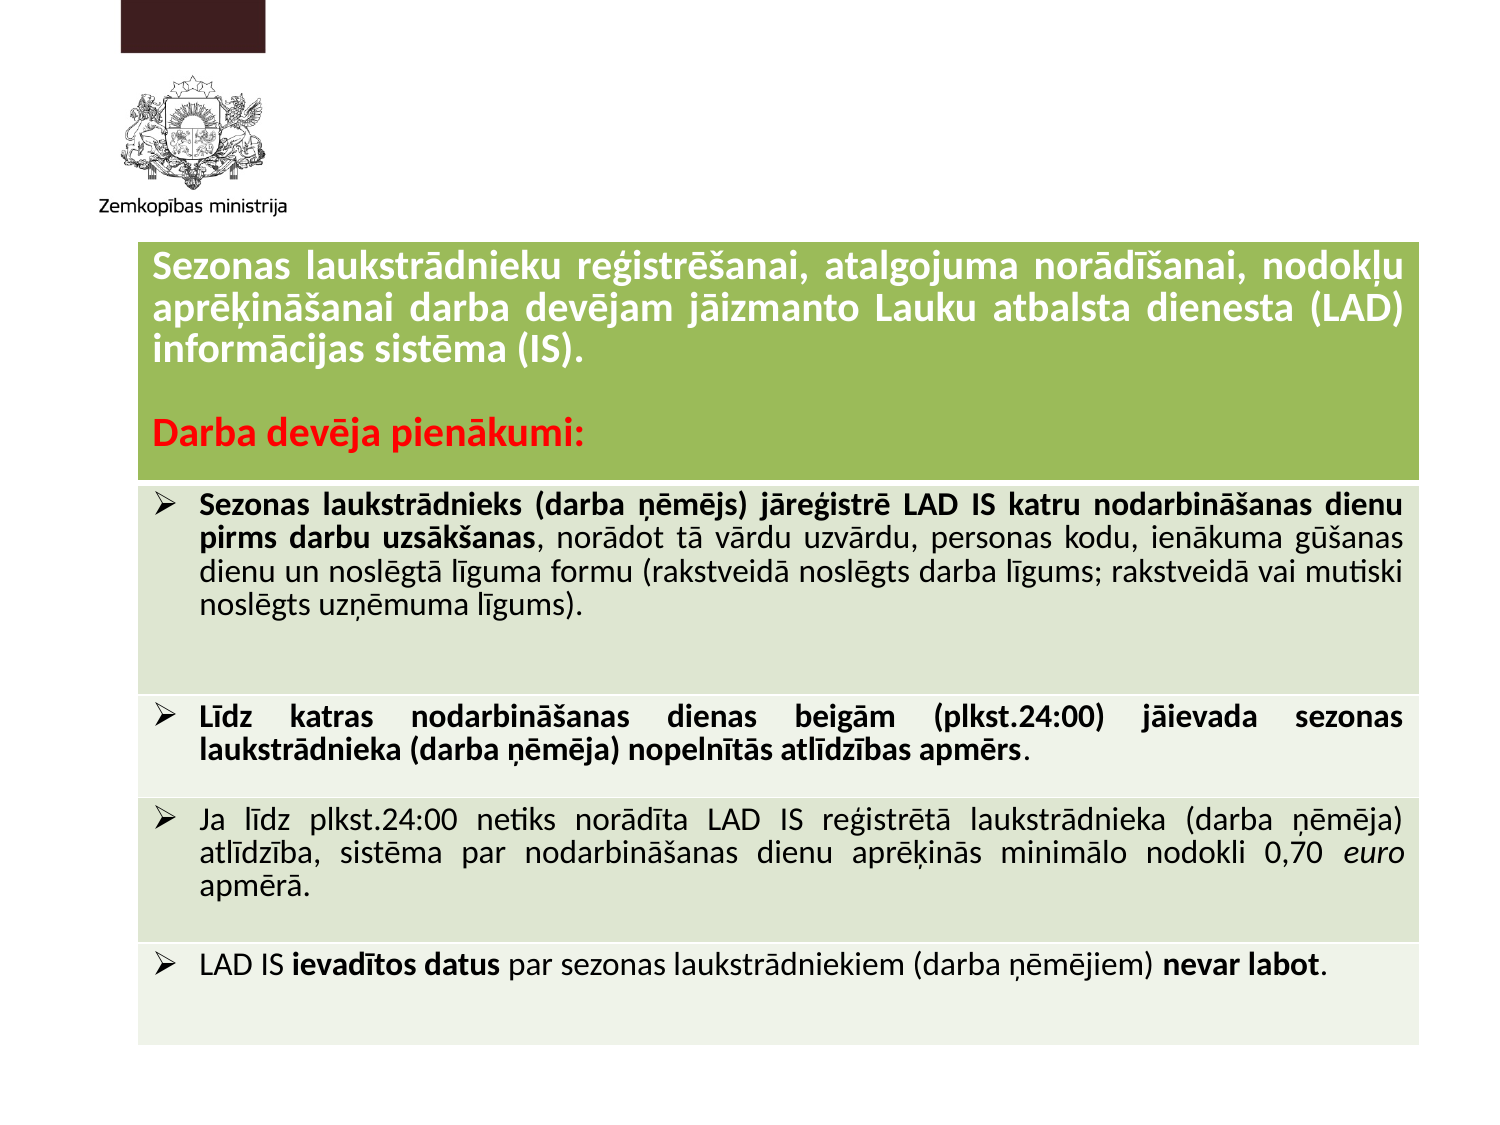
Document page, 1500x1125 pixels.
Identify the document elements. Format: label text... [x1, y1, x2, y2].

table_cell Sezonas laukstrādnieks (darba ņēmējs) jāreģistrē LAD IS katru nodarbināšanas dienu pirms darbu uzsākšanas, norādot tā vārdu uzvārdu, personas kodu, ienākuma gūšanas dienu un noslēgtā līguma formu (rakstveidā noslēgts darba līgums; rakstveidā vai mutiski noslēgts uzņēmuma līgums). [138, 486, 1419, 694]
table_cell LAD IS ievadītos datus par sezonas laukstrādniekiem (darba ņēmējiem) nevar labot. [138, 944, 1419, 1045]
table_header Sezonas laukstrādnieku reģistrēšanai, atalgojuma norādīšanai, nodokļu aprēķināšanai darba devējam jāizmanto Lauku atbalsta dienesta (LAD) informācijas sistēma (IS). Darba devēja pienākumi: [138, 242, 1419, 480]
table_cell Līdz katras nodarbināšanas dienas beigām (plkst.24:00) jāievada sezonas laukstrādnieka (darba ņēmēja) nopelnītās atlīdzības apmērs. [138, 696, 1419, 797]
table_cell Ja līdz plkst.24:00 netiks norādīta LAD IS reģistrētā laukstrādnieka (darba ņēmēja) atlīdzība, sistēma par nodarbināšanas dienu aprēķinās minimālo nodokli 0,70 euro apmērā. [138, 798, 1419, 942]
picture [48, 0, 338, 321]
